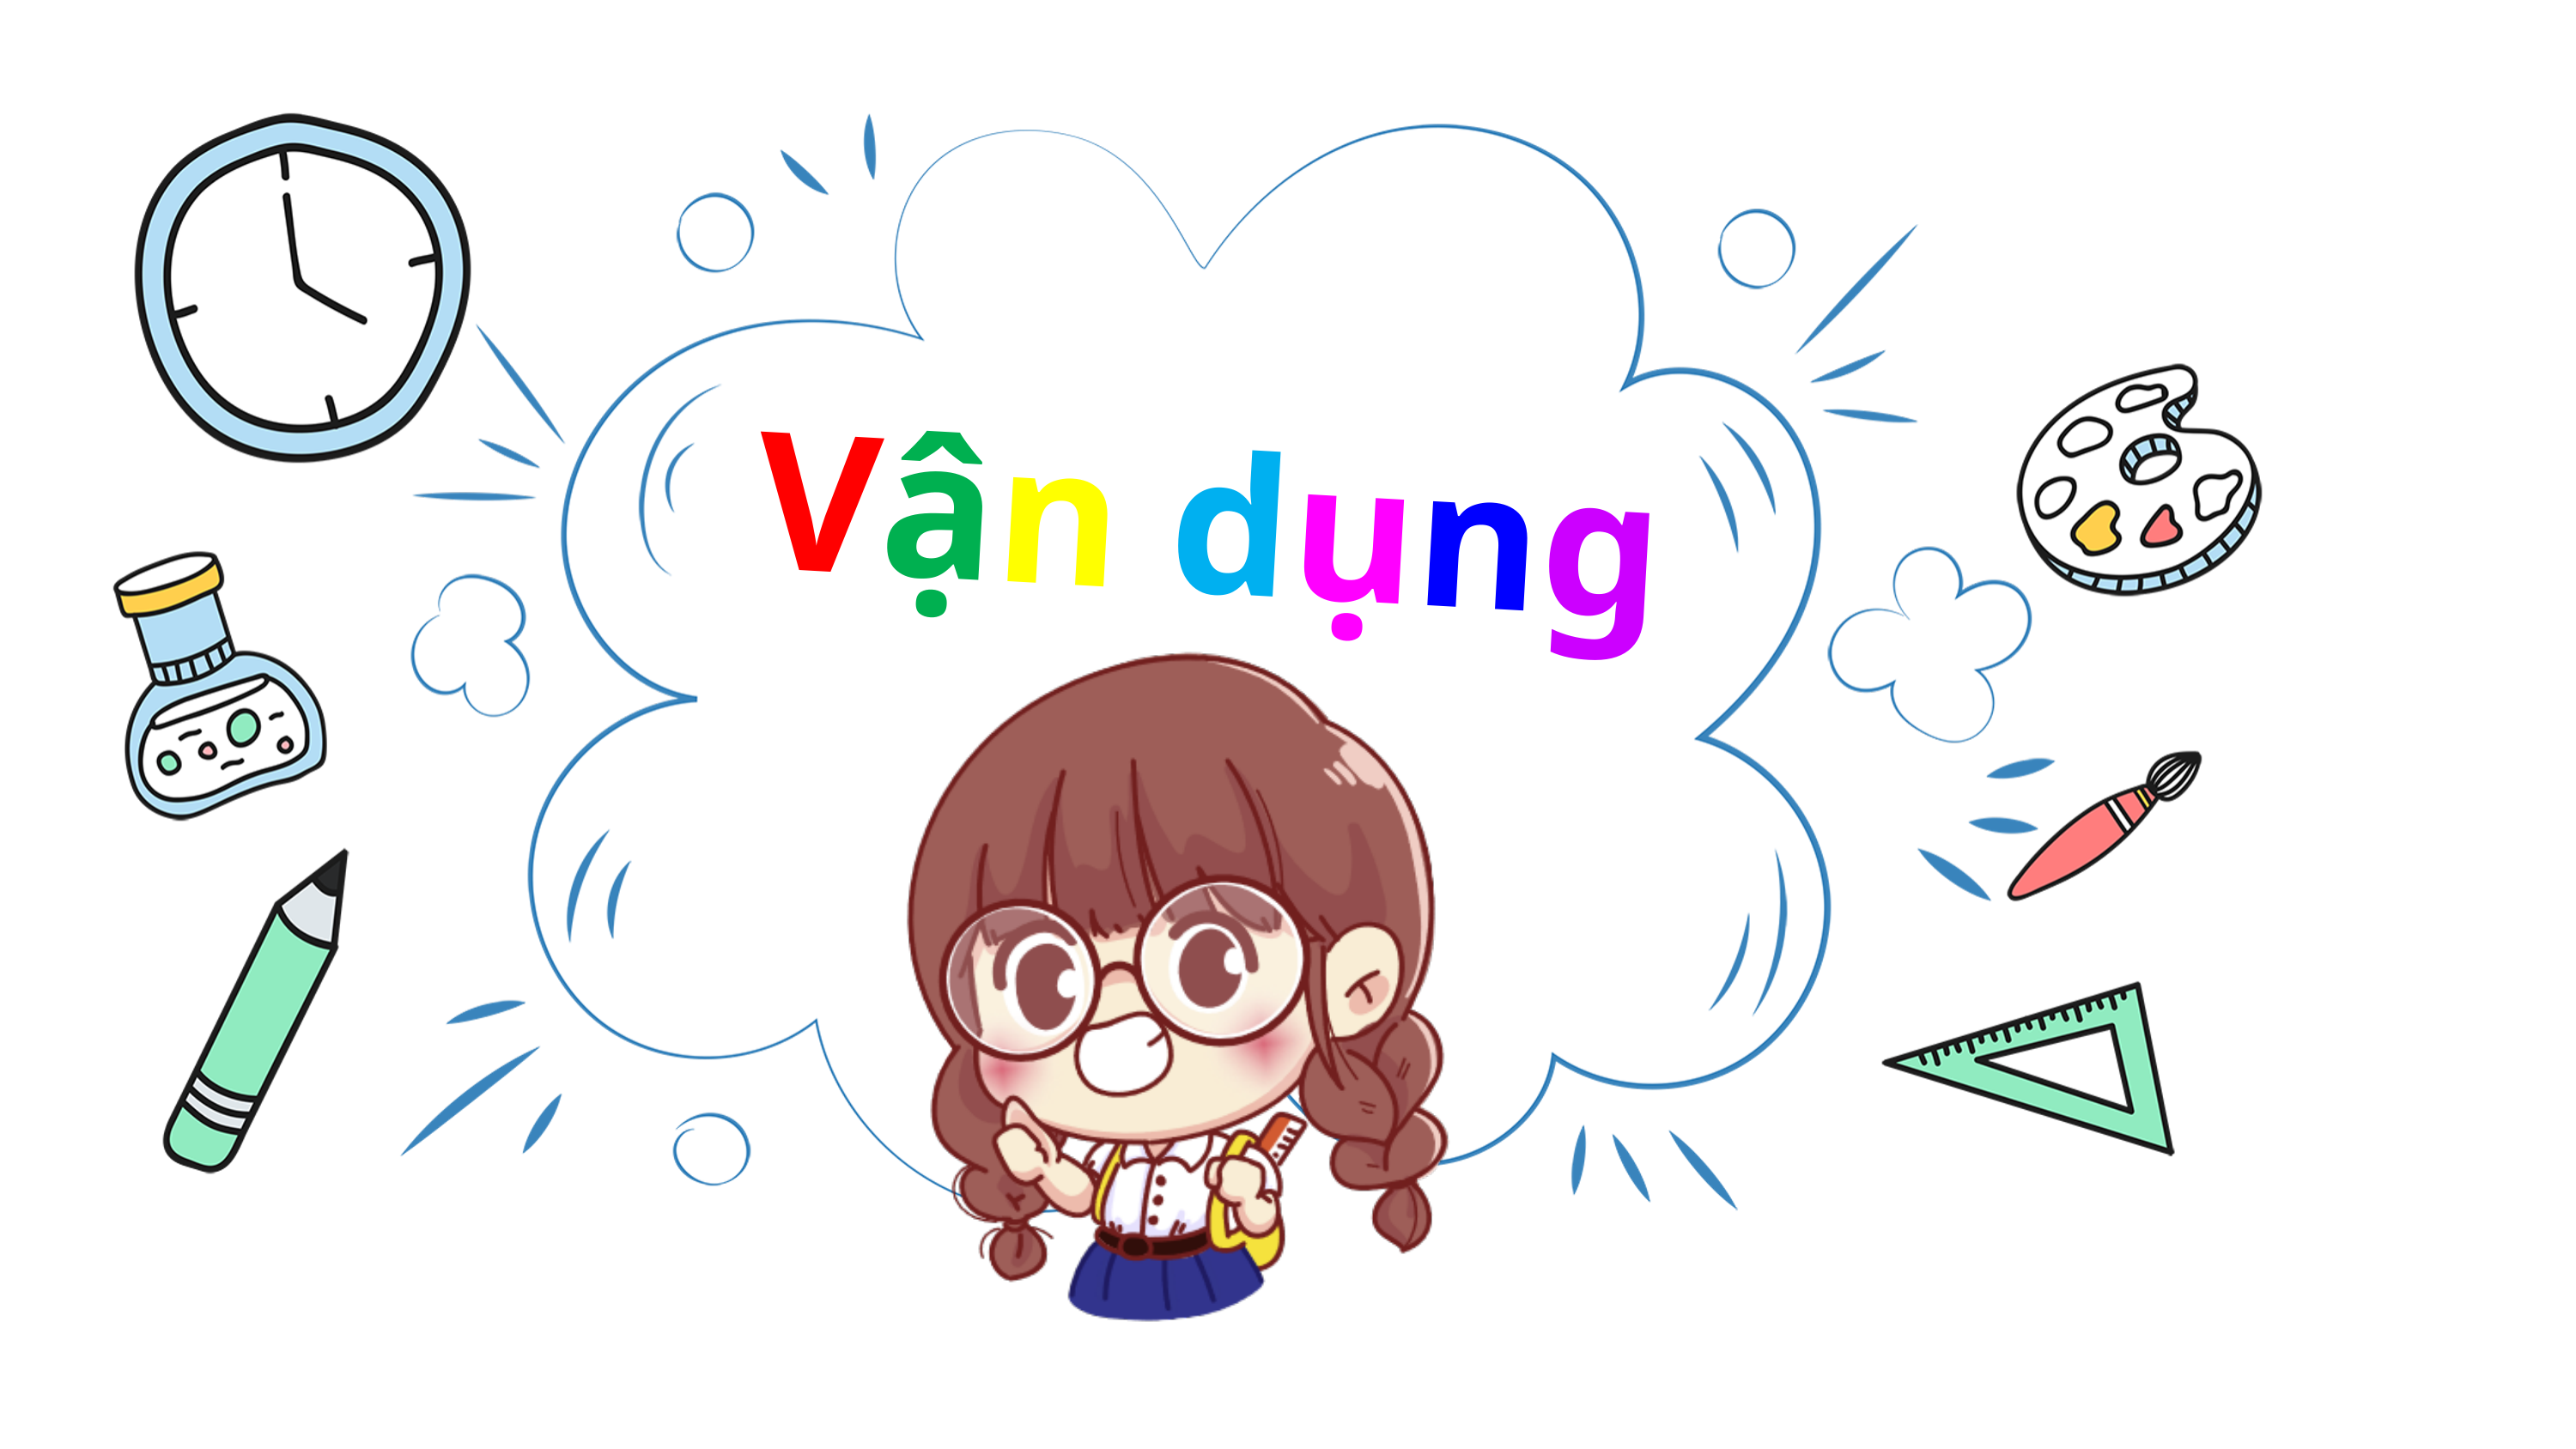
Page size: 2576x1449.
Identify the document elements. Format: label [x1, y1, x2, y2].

picture [12, 88, 2281, 1347]
